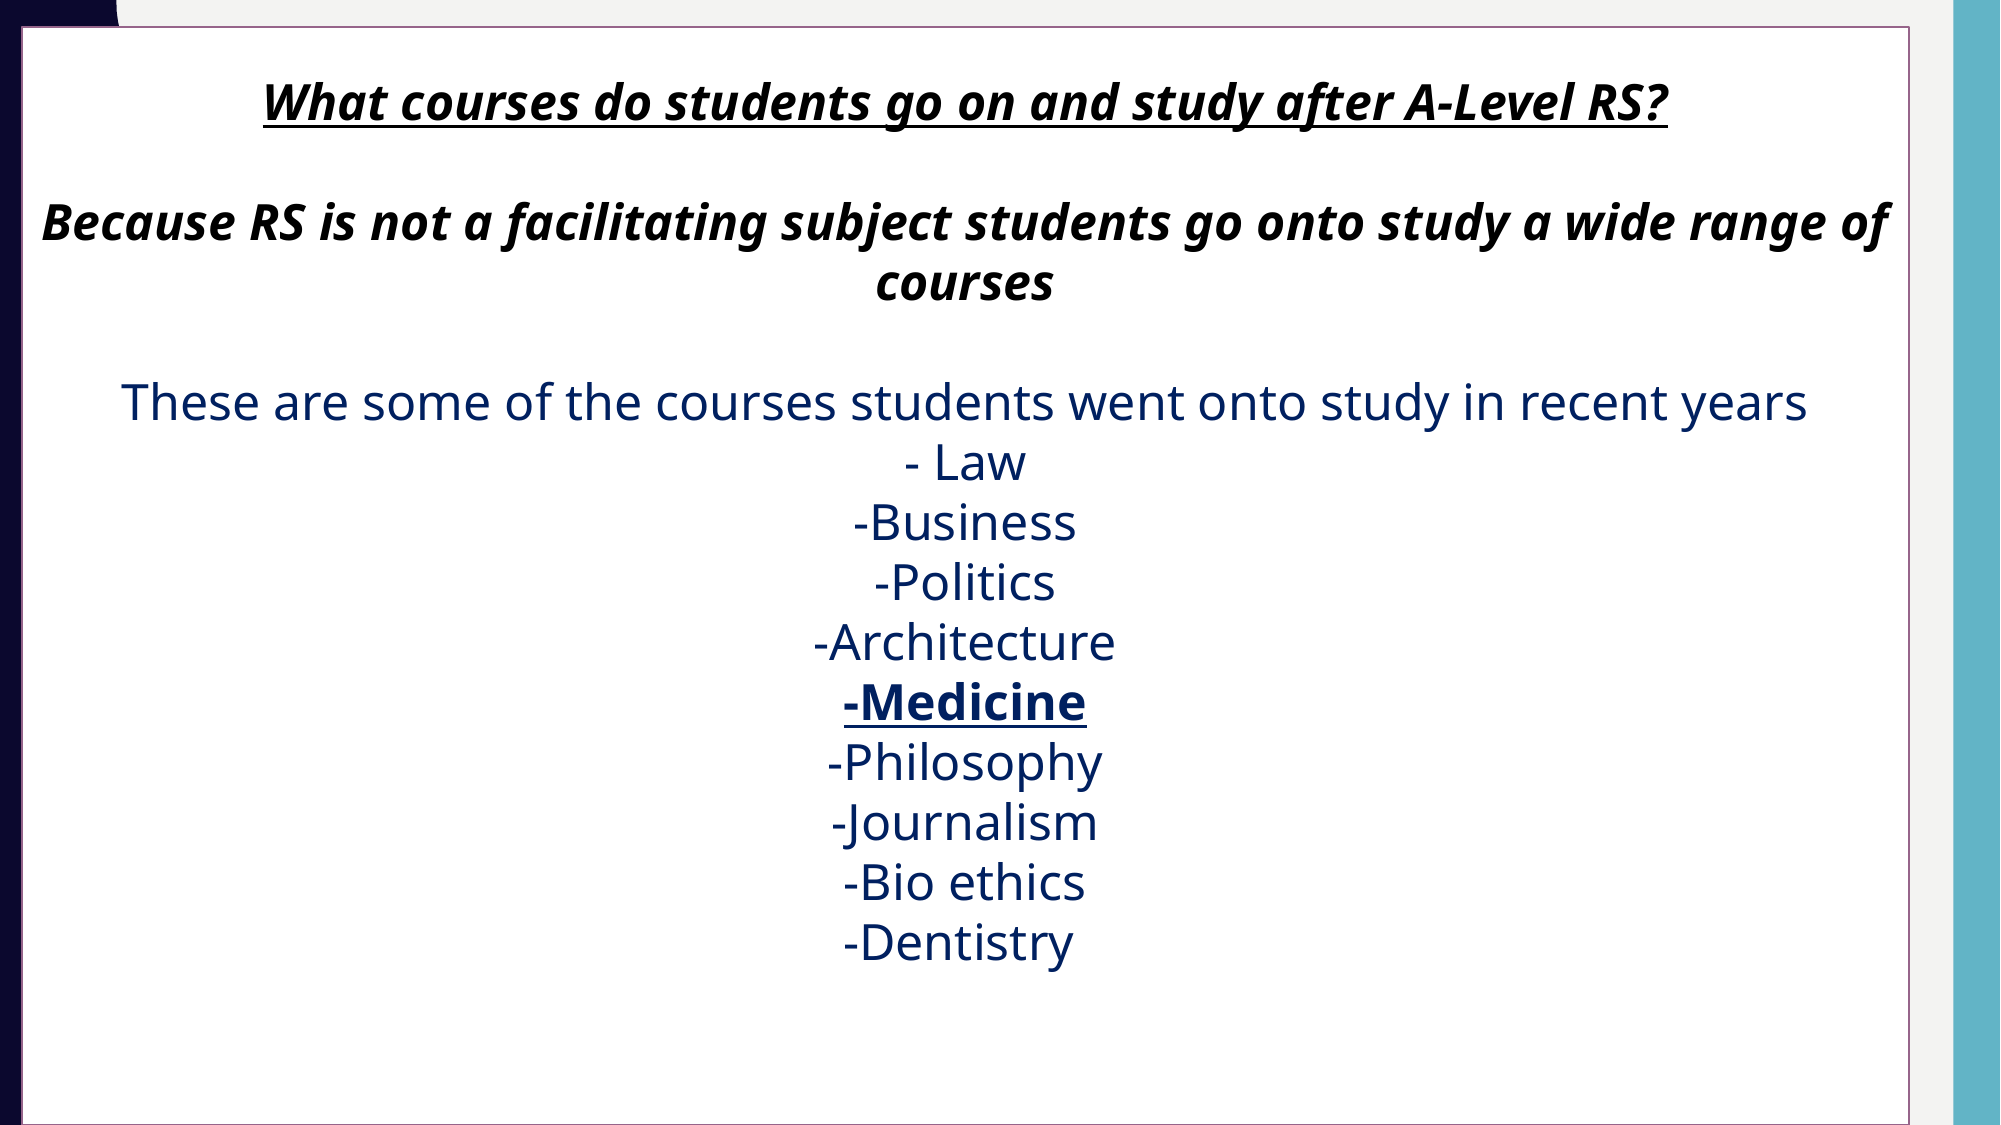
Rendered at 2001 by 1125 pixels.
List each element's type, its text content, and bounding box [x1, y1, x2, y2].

text_box What courses do students go on and study after A-Level RS? Because RS is not a facilitating subject students go onto study a wide range of courses These are some of the courses students went onto study in recent years - Law -Business -Politics -Architecture -Medicine -Philosophy -Journalism -Bio ethics -Dentistry [21, 26, 1910, 1125]
